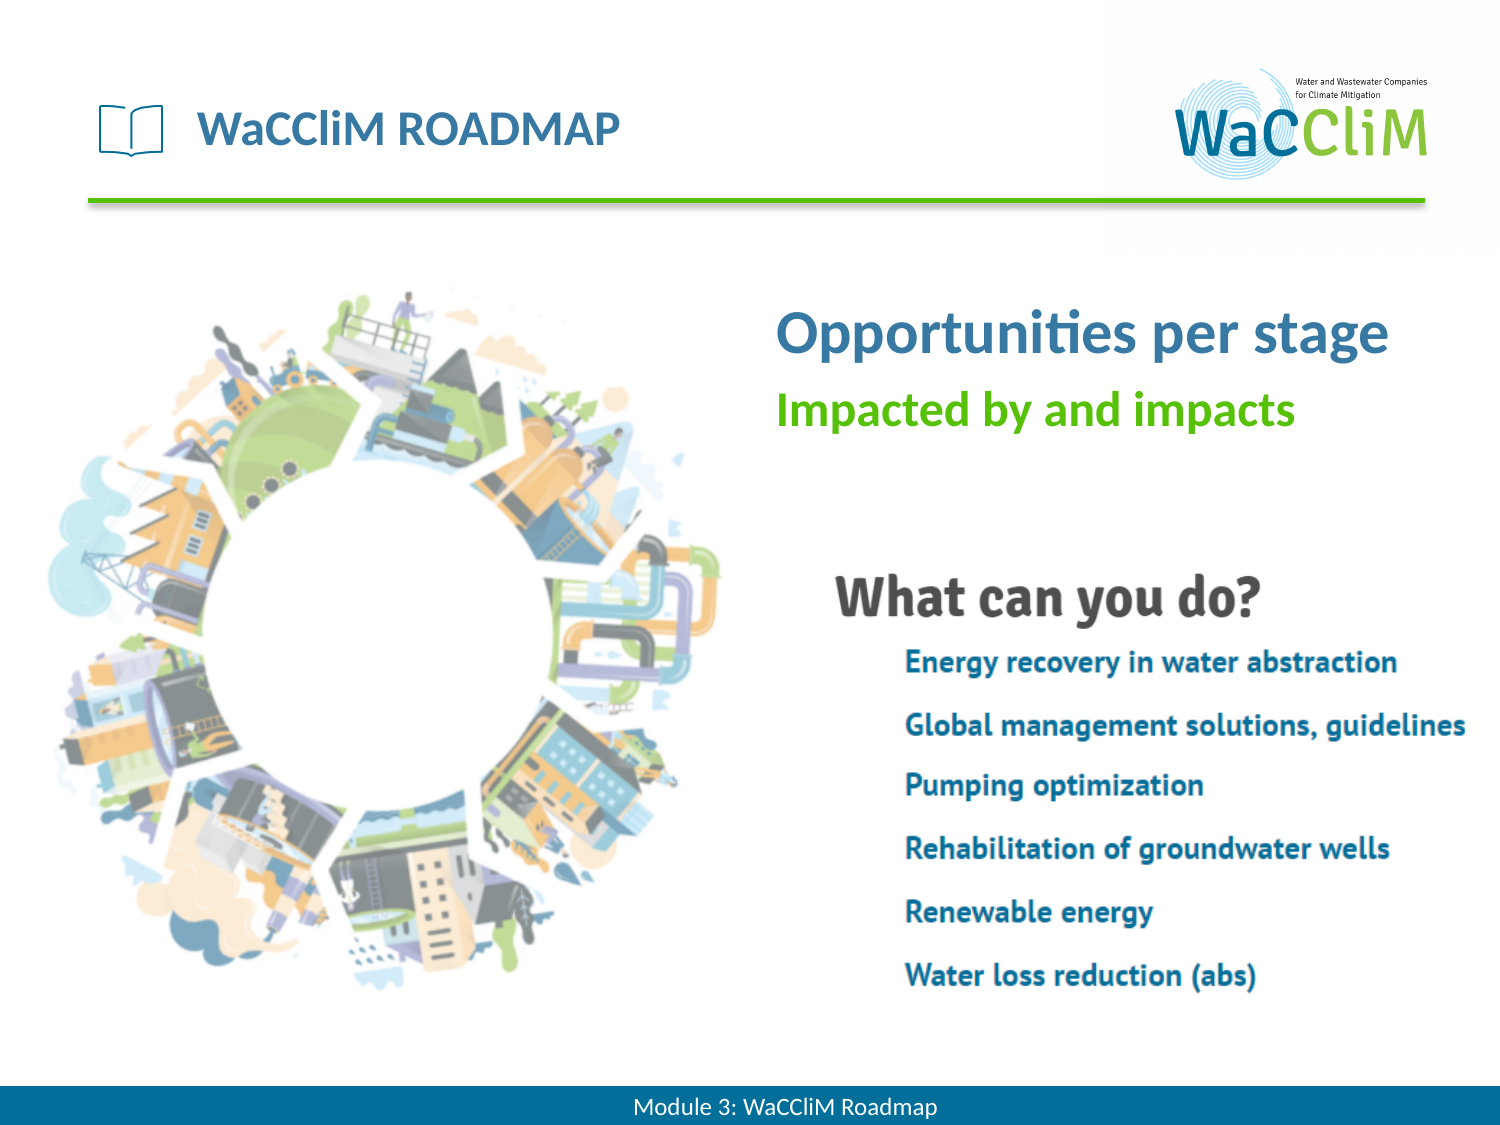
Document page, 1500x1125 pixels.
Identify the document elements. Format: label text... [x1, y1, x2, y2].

picture [25, 283, 745, 999]
picture [1103, 0, 1500, 252]
picture [820, 560, 1267, 630]
text_box Module 3: WaCCliM Roadmap [618, 1086, 954, 1125]
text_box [95, 87, 1051, 164]
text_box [888, 641, 1476, 1016]
text_box Opportunities per stage Impacted by and impacts [745, 283, 1475, 856]
